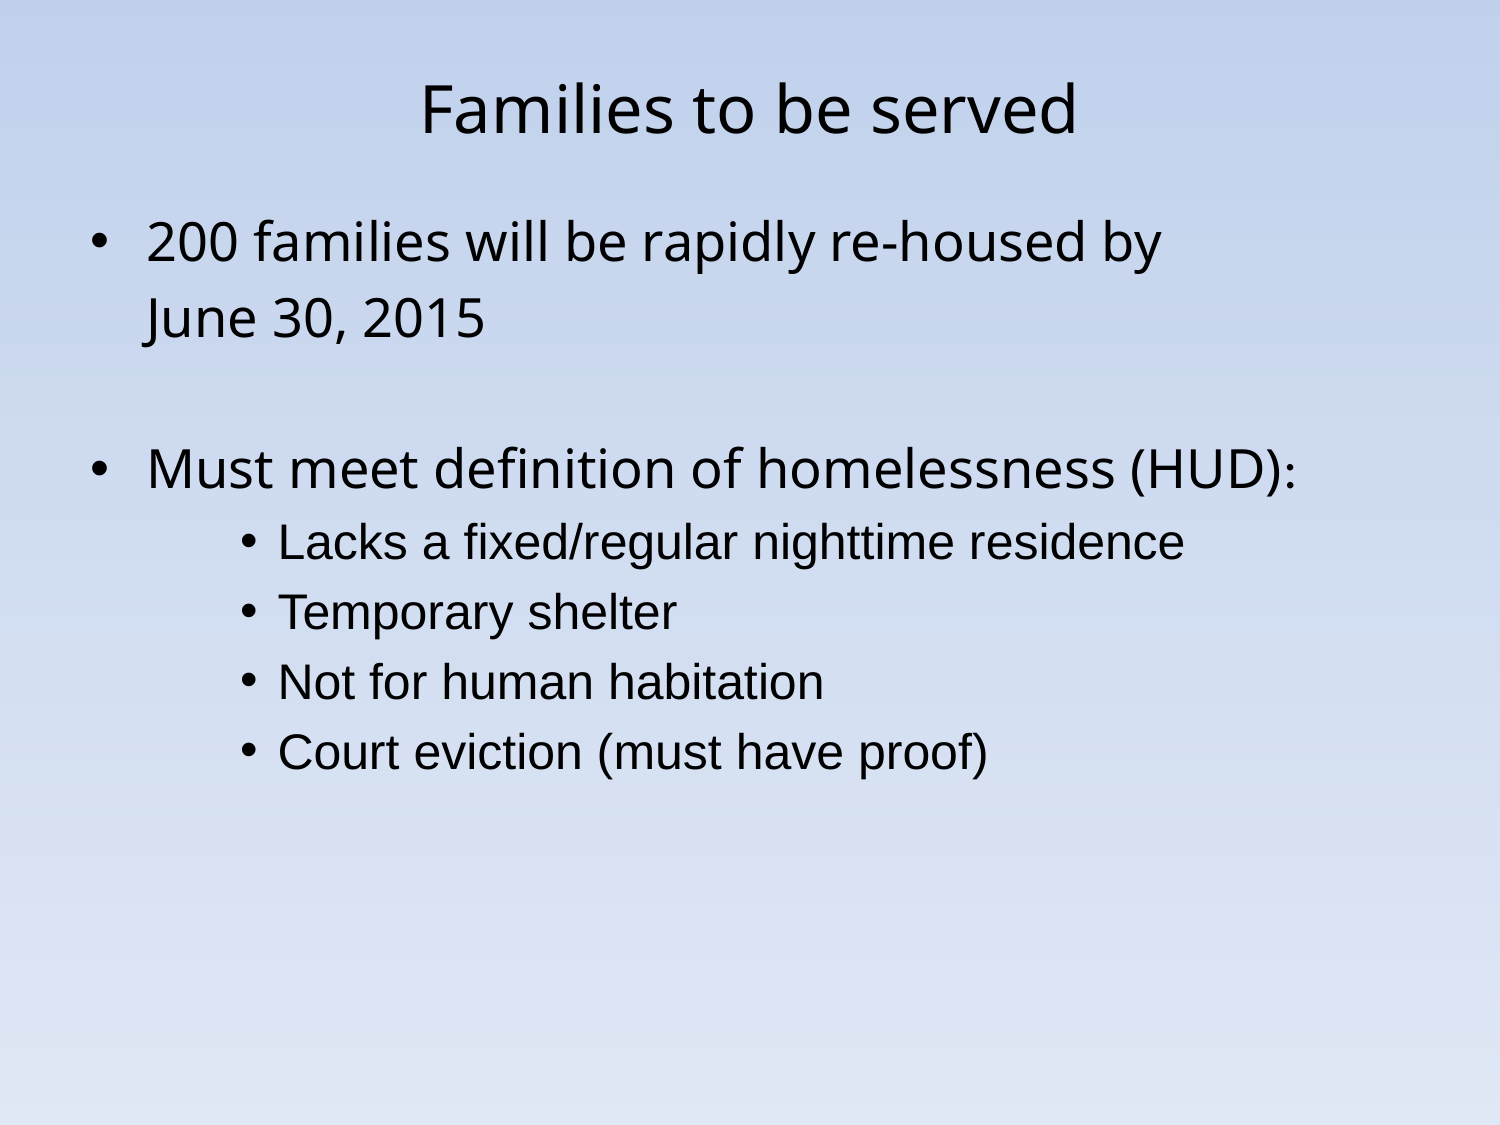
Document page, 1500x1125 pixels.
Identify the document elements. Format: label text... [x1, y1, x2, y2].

list 200 families will be rapidly re-housed by June 30, 2015 Must meet definition of homelessness (HUD): Lacks a fixed/regular nighttime residence Temporary shelter Not for human habitation Court eviction (must have proof) [75, 200, 1425, 1005]
title Families to be served [75, 45, 1425, 163]
